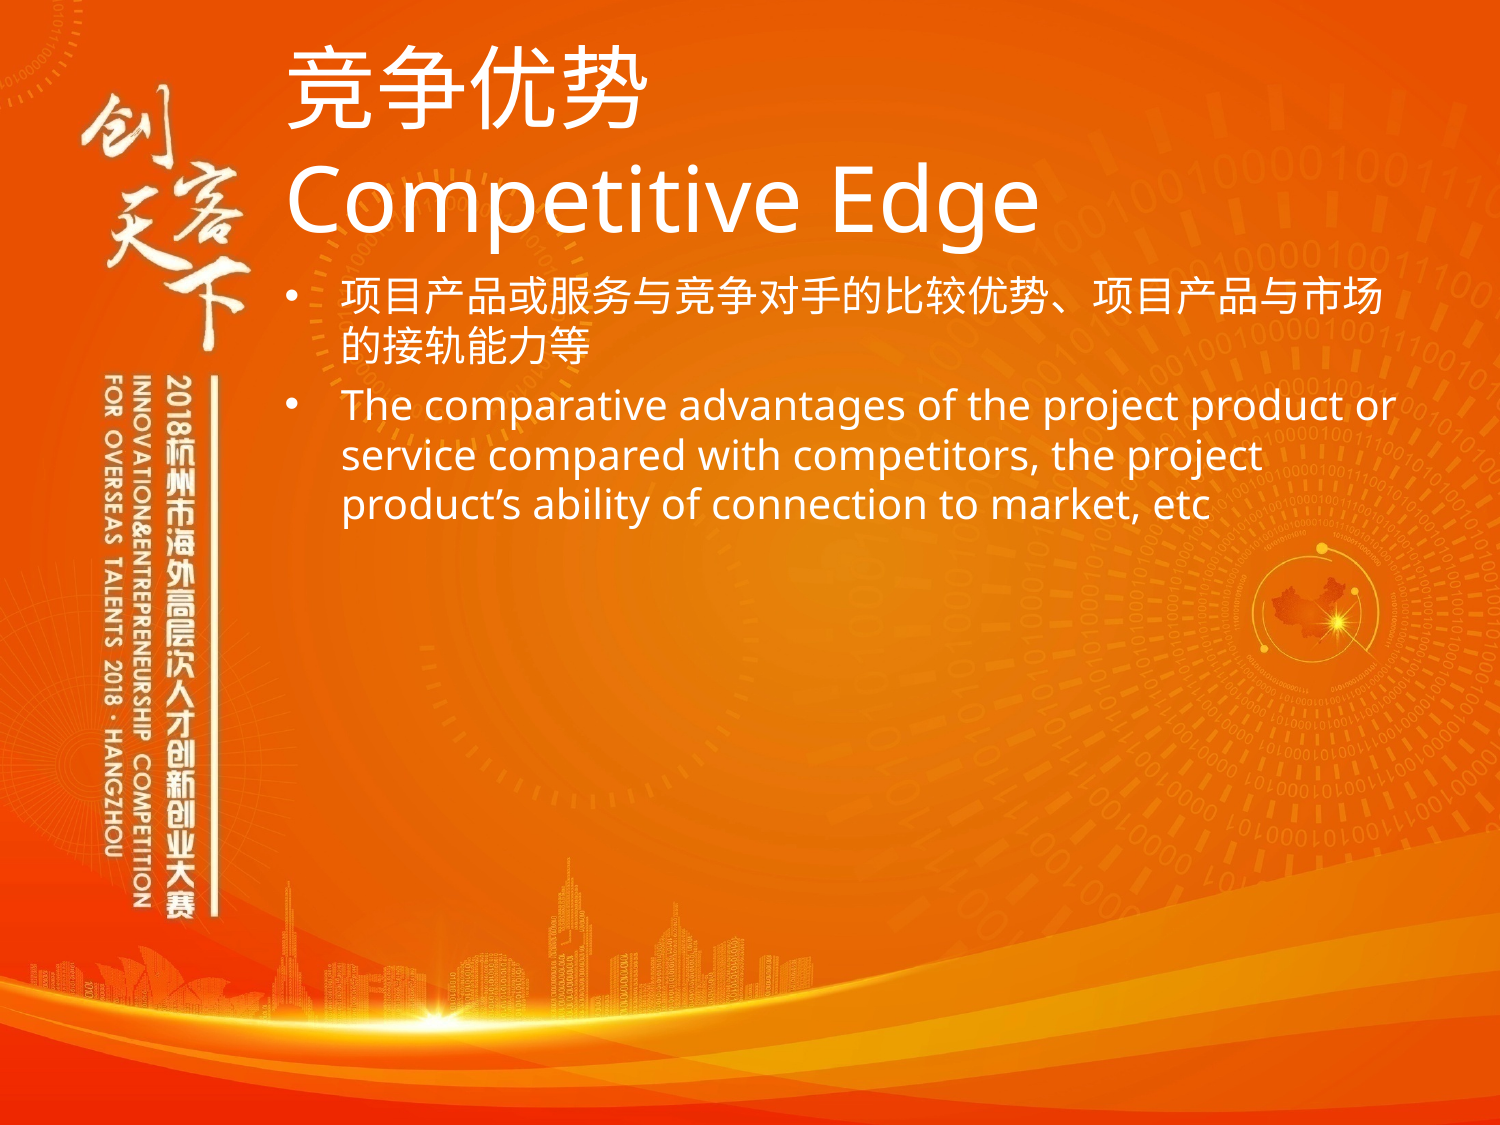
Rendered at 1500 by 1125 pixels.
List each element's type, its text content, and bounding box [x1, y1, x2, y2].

list 项目产品或服务与竞争对手的比较优势、项目产品与市场的接轨能力等 The comparative advantages of the project product or service compared with competitors, the project product’s ability of connection to market, etc [269, 262, 1426, 1006]
title 竞争优势 Competitive Edge [269, 46, 1426, 235]
picture [0, 0, 1500, 1125]
